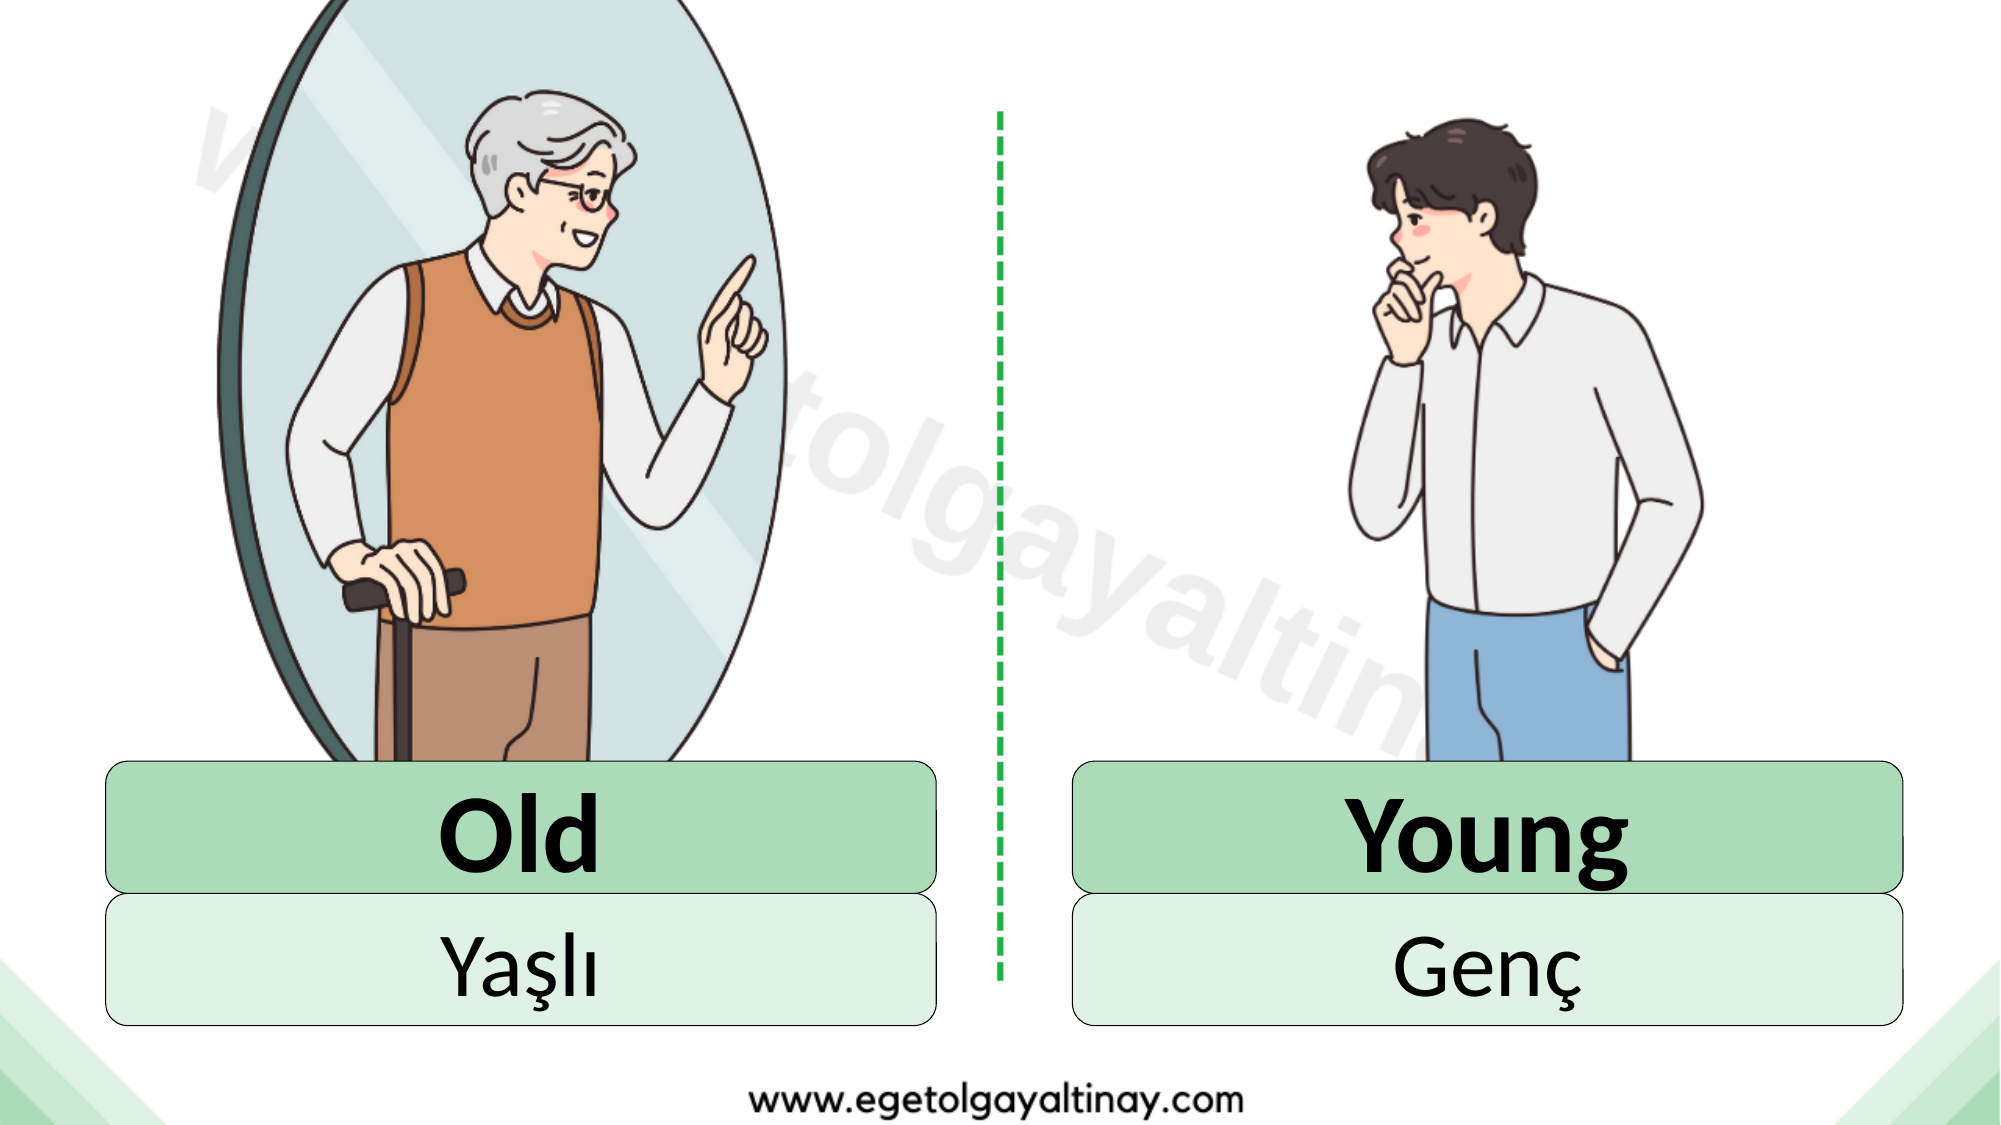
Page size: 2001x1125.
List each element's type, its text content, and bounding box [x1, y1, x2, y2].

text_box Young [1071, 760, 1904, 894]
text_box Genç [1071, 893, 1904, 1027]
picture [0, 0, 2001, 1125]
text_box Old [105, 760, 937, 894]
text_box Yaşlı [105, 893, 937, 1027]
